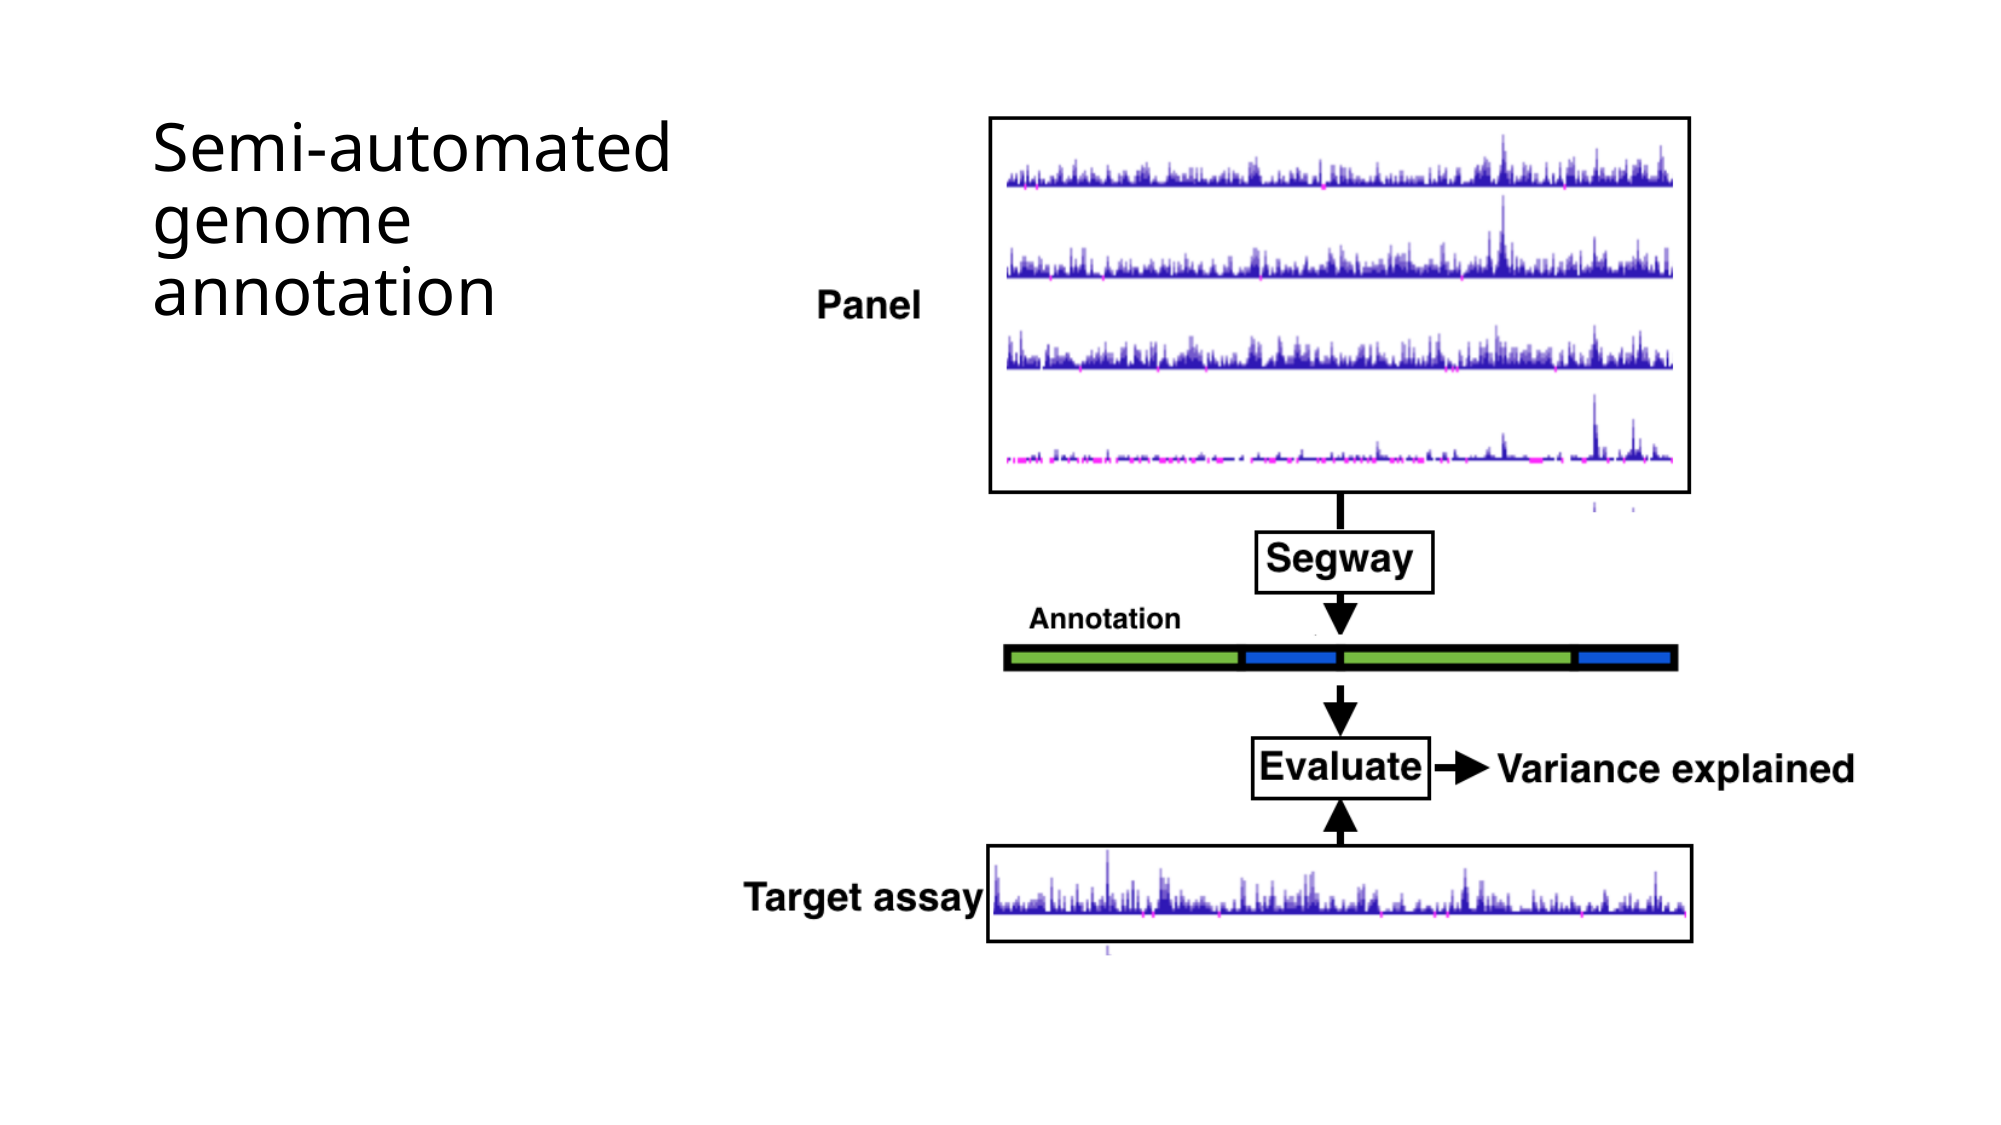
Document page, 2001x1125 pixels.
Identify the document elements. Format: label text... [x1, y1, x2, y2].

title Semi-automated genome annotation [137, 75, 719, 338]
picture [719, 74, 1904, 1016]
